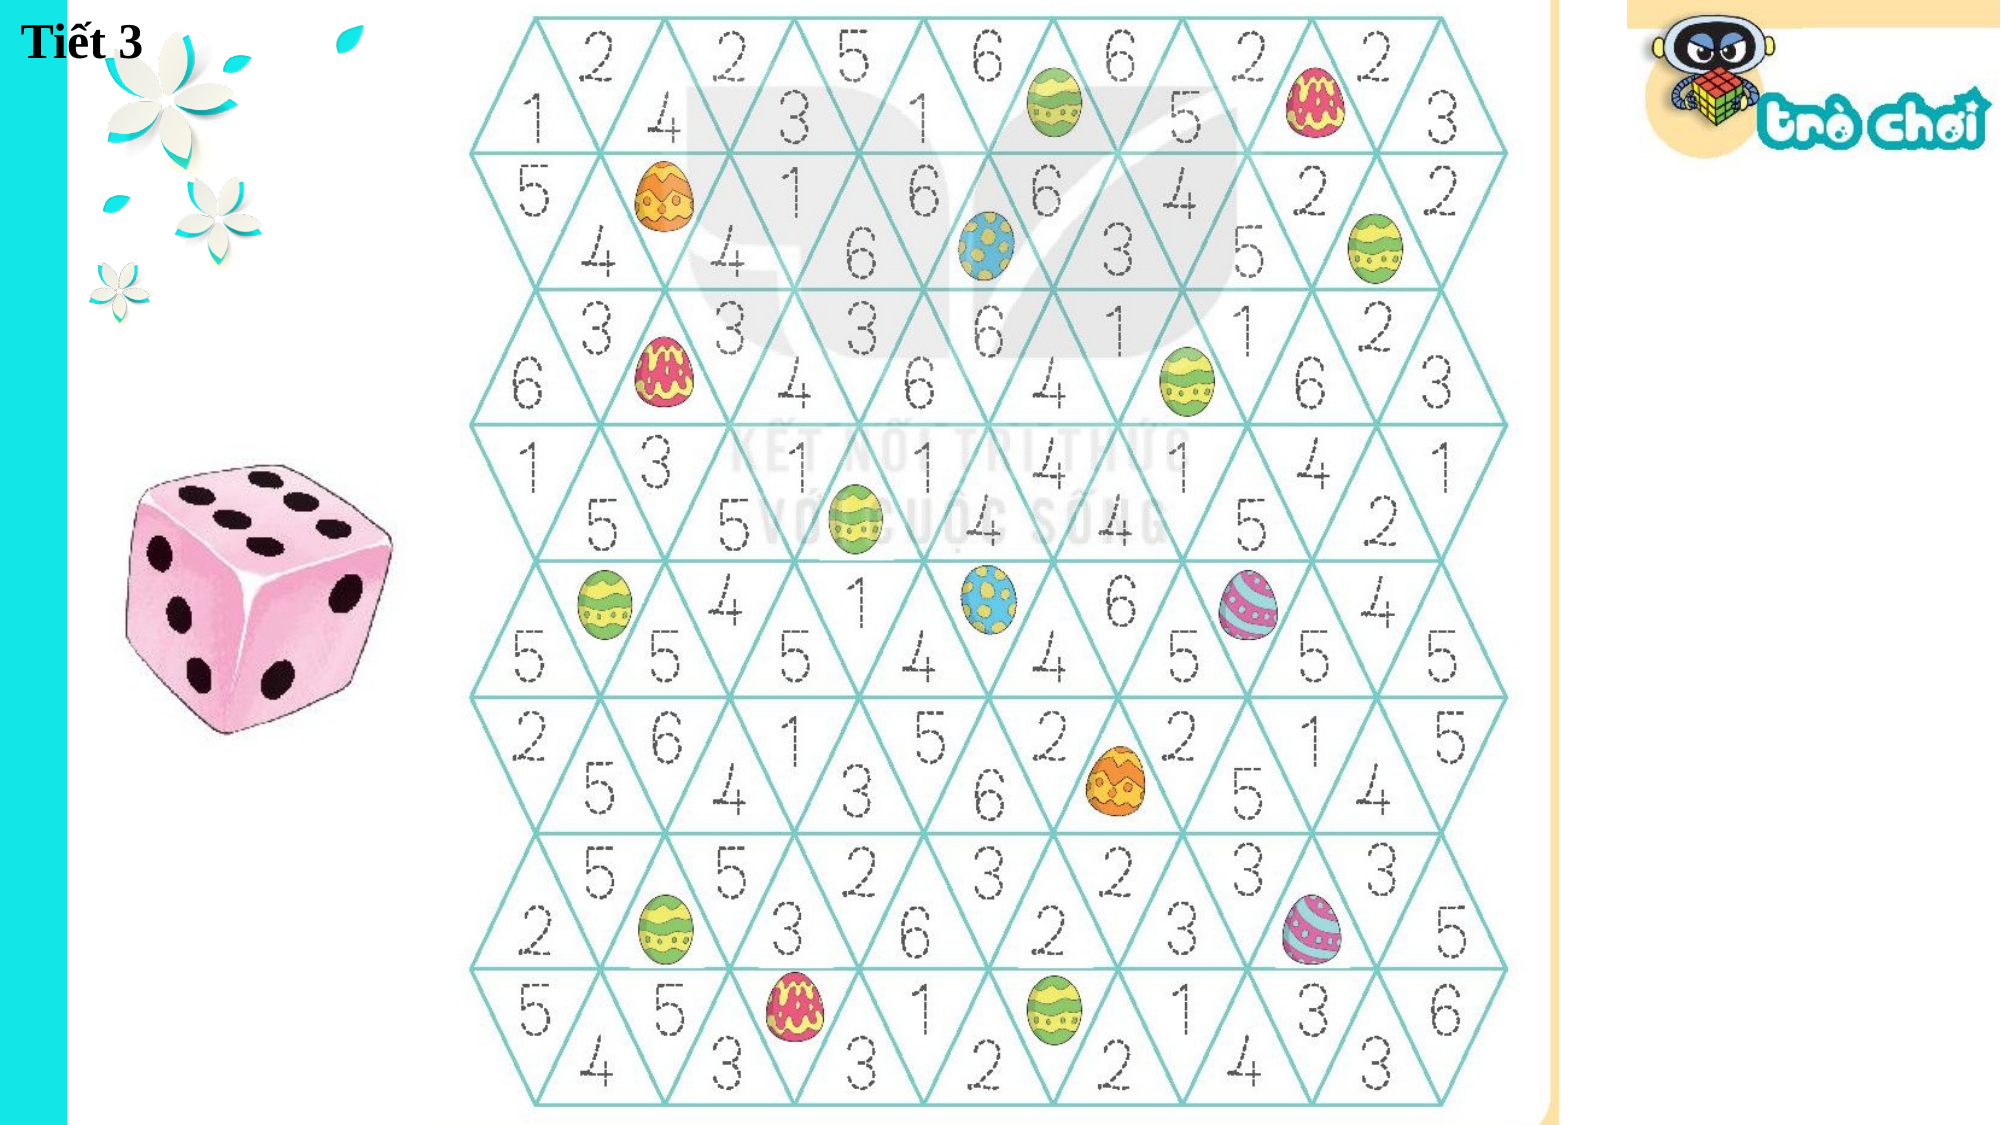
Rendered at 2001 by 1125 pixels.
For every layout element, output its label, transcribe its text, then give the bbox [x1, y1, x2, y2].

picture [1627, 0, 2000, 170]
text_box Tiết 3 [0, 0, 319, 76]
picture [97, 433, 424, 750]
picture [438, 0, 1559, 1125]
picture [103, 195, 131, 213]
picture [332, 24, 370, 54]
picture [84, 254, 158, 333]
picture [104, 76, 274, 280]
